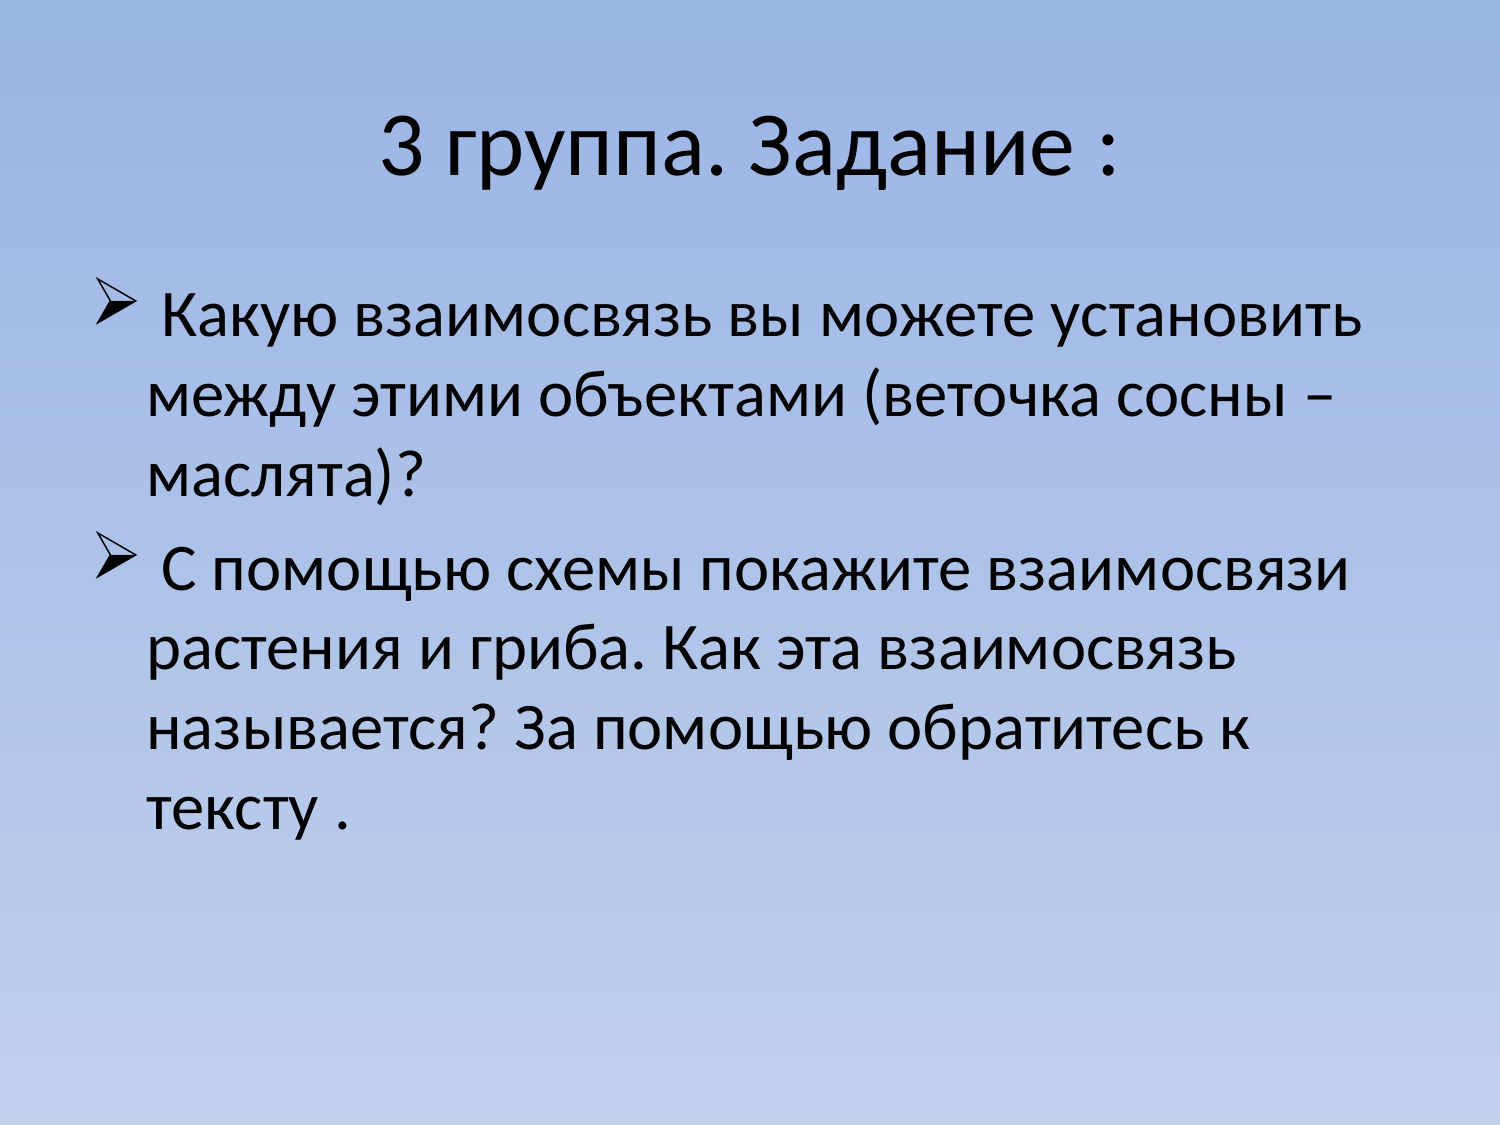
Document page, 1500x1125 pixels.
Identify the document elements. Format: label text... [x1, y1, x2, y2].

title 3 группа. Задание : [75, 45, 1425, 233]
list Какую взаимосвязь вы можете установить между этими объектами (веточка сосны – маслята)? С помощью схемы покажите взаимосвязи растения и гриба. Как эта взаимосвязь называется? За помощью обратитесь к тексту . [75, 262, 1425, 1005]
